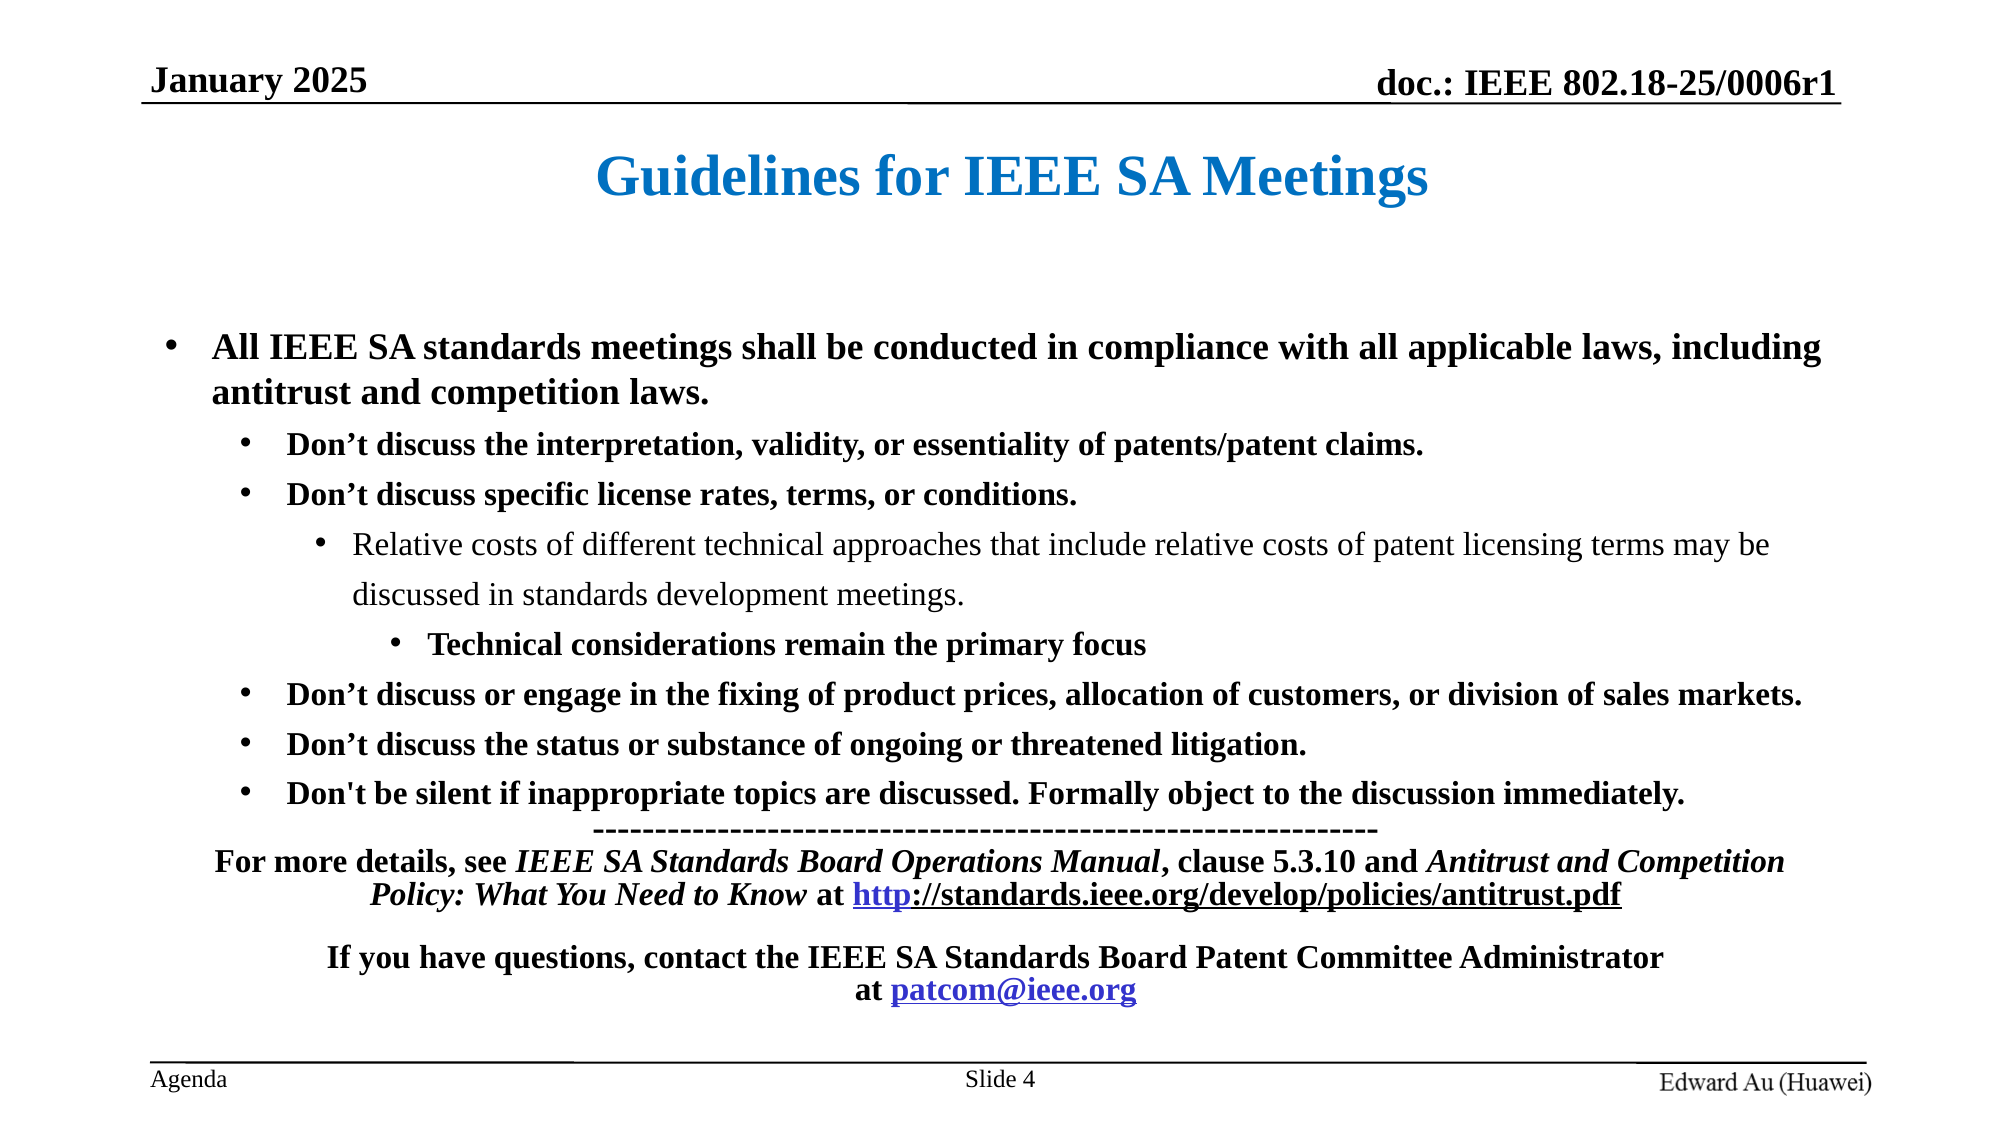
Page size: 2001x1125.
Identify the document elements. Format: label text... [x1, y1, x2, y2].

text_box All IEEE SA standards meetings shall be conducted in compliance with all applicable laws, including antitrust and competition laws. Don’t discuss the interpretation, validity, or essentiality of patents/patent claims. Don’t discuss specific license rates, terms, or conditions. Relative costs of different technical approaches that include relative costs of patent licensing terms may be discussed in standards development meetings. Technical considerations remain the primary focus Don’t discuss or engage in the fixing of product prices, allocation of customers, or division of sales markets. Don’t discuss the status or substance of ongoing or threatened litigation. Don't be silent if inappropriate topics are discussed. Formally object to the discussion immediately. --------------------------------------------------------------- For more details, see IEEE SA Standards Board Operations Manual, clause 5.3.10 and Antitrust and Competition Policy: What You Need to Know at http://standards.ieee.org/develop/policies/antitrust.pdf If you have questions, contact the IEEE SA Standards Board Patent Committee Administrator at patcom@ieee.org [149, 275, 1851, 1040]
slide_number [149, 54, 513, 101]
slide_number Slide 4 [925, 1061, 1076, 1123]
title Guidelines for IEEE SA Meetings [162, 99, 1864, 246]
picture [1174, 1058, 1887, 1113]
